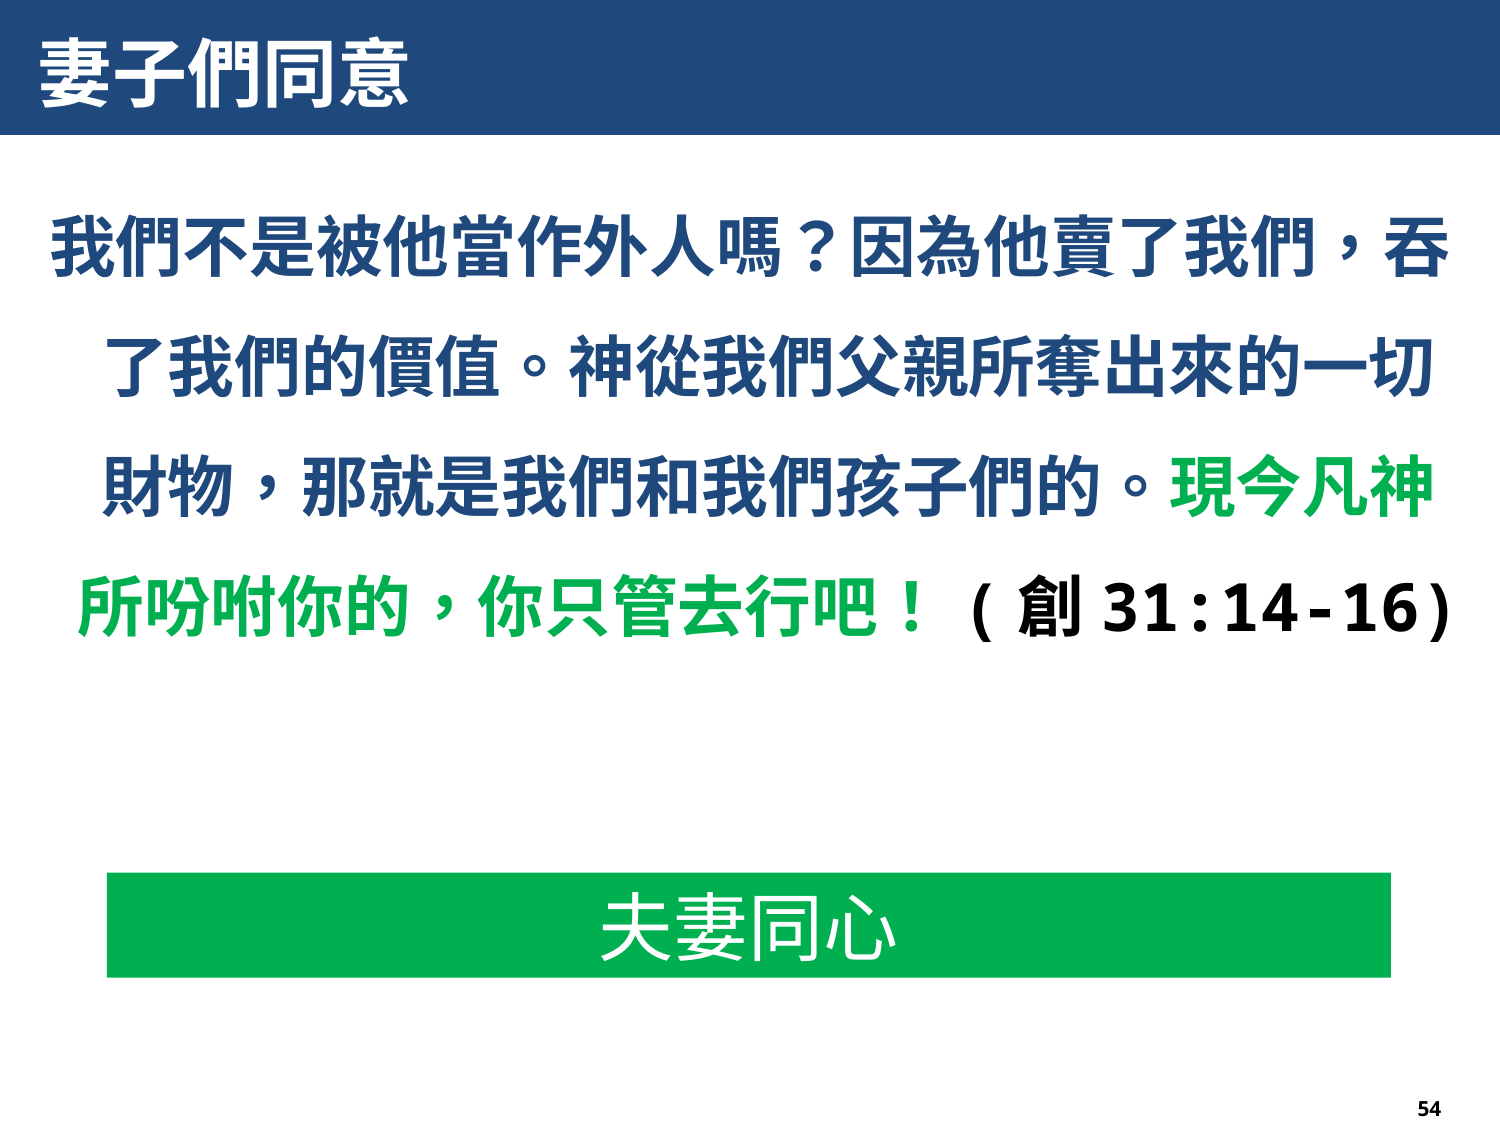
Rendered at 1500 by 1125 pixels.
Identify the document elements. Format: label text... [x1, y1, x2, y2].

list 我們不是被他當作外人嗎？因為他賣了我們，吞了我們的價值。神從我們父親所奪出來的一切財物，那就是我們和我們孩子們的。現今凡神所吩咐你的，你只管去行吧！(創31:14-16) [37, 157, 1463, 1088]
title 妻子們同意 [37, 0, 1463, 135]
text_box 夫妻同心 [106, 872, 1391, 978]
